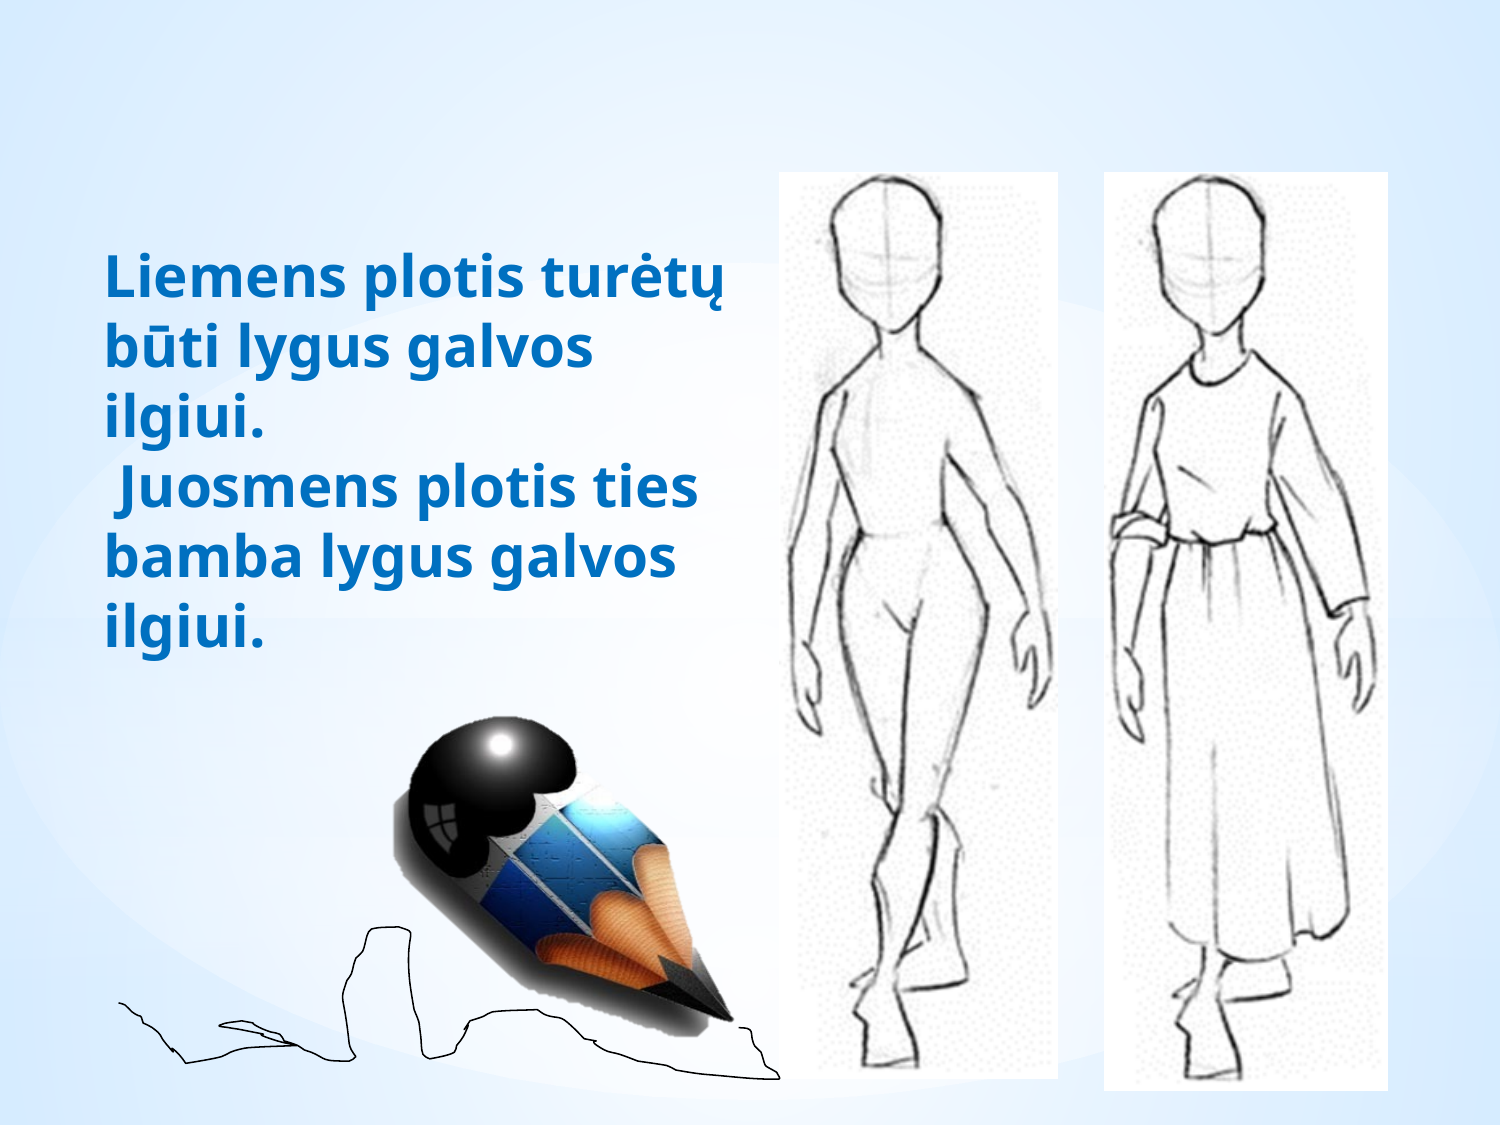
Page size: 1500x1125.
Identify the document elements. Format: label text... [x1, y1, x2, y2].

picture [1104, 172, 1389, 1092]
picture [326, 172, 1058, 1092]
text_box [118, 1002, 320, 1065]
text_box Liemens plotis turėtų būti lygus galvos ilgiui. Juosmens plotis ties bamba lygus galvos ilgiui. [88, 231, 772, 667]
